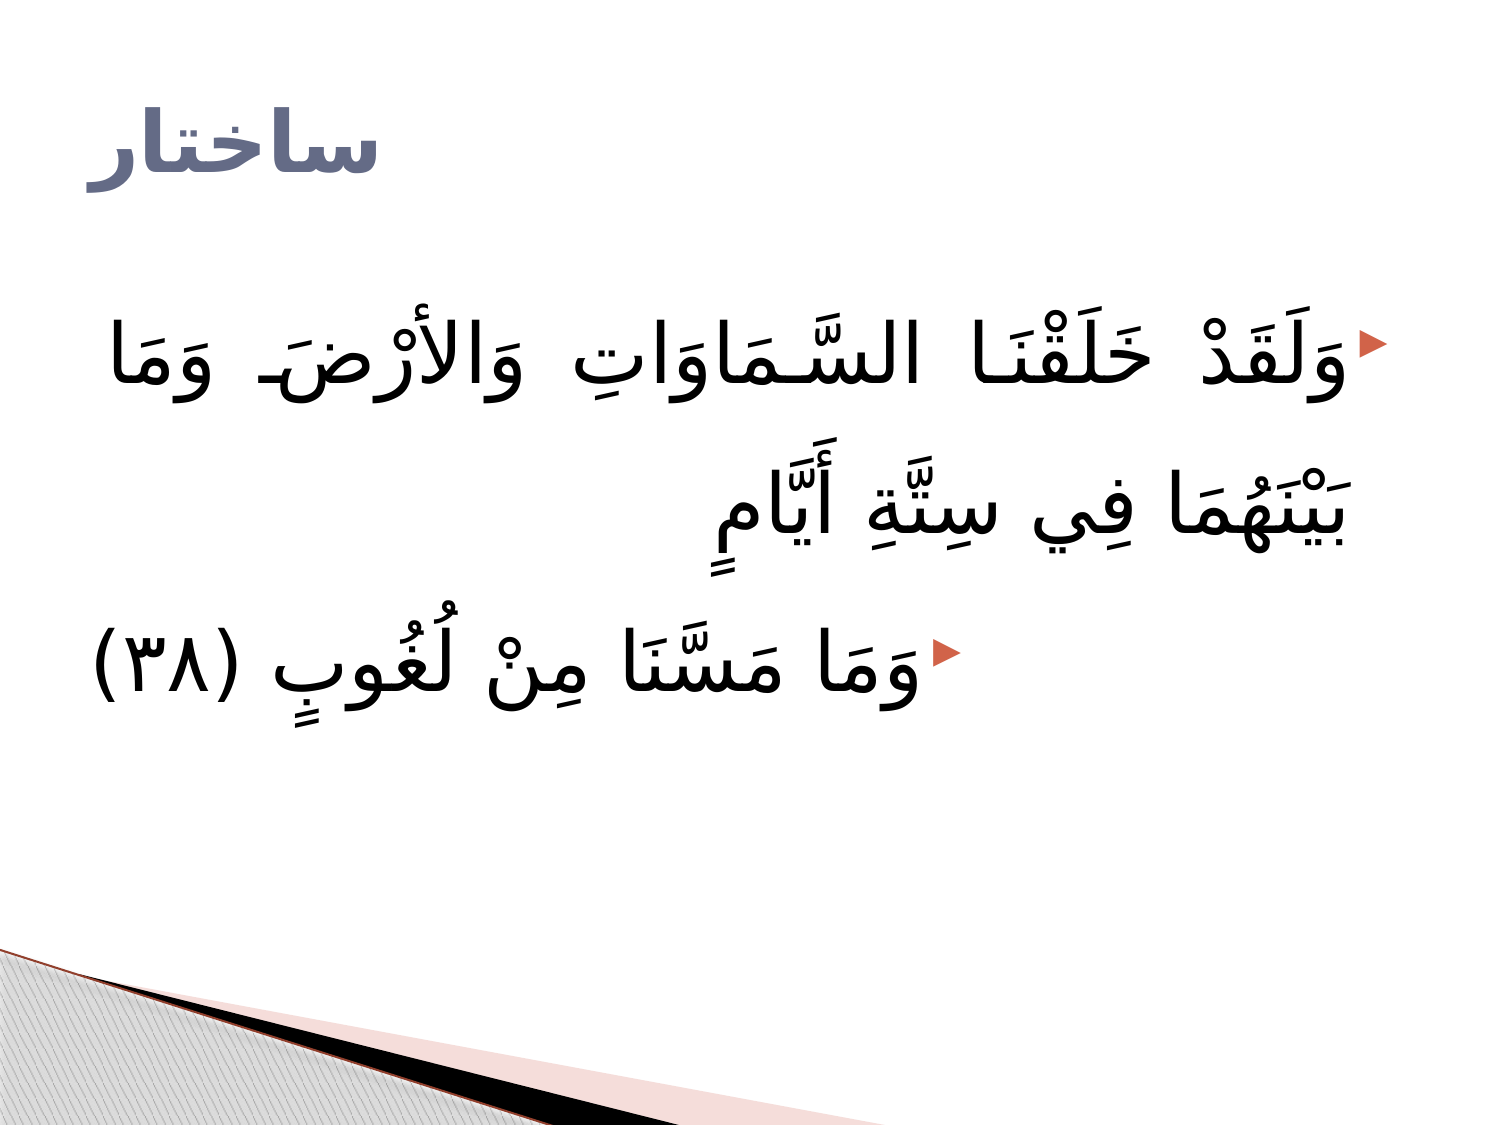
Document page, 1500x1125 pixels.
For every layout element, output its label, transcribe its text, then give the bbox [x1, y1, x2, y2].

title ساختار [75, 45, 1425, 233]
list وَلَقَدْ خَلَقْنَا السَّمَاوَاتِ وَالأرْضَ وَمَا بَيْنَهُمَا فِي سِتَّةِ أَيَّامٍ وَمَا مَسَّنَا مِنْ لُغُوبٍ (٣٨) [75, 243, 1425, 986]
